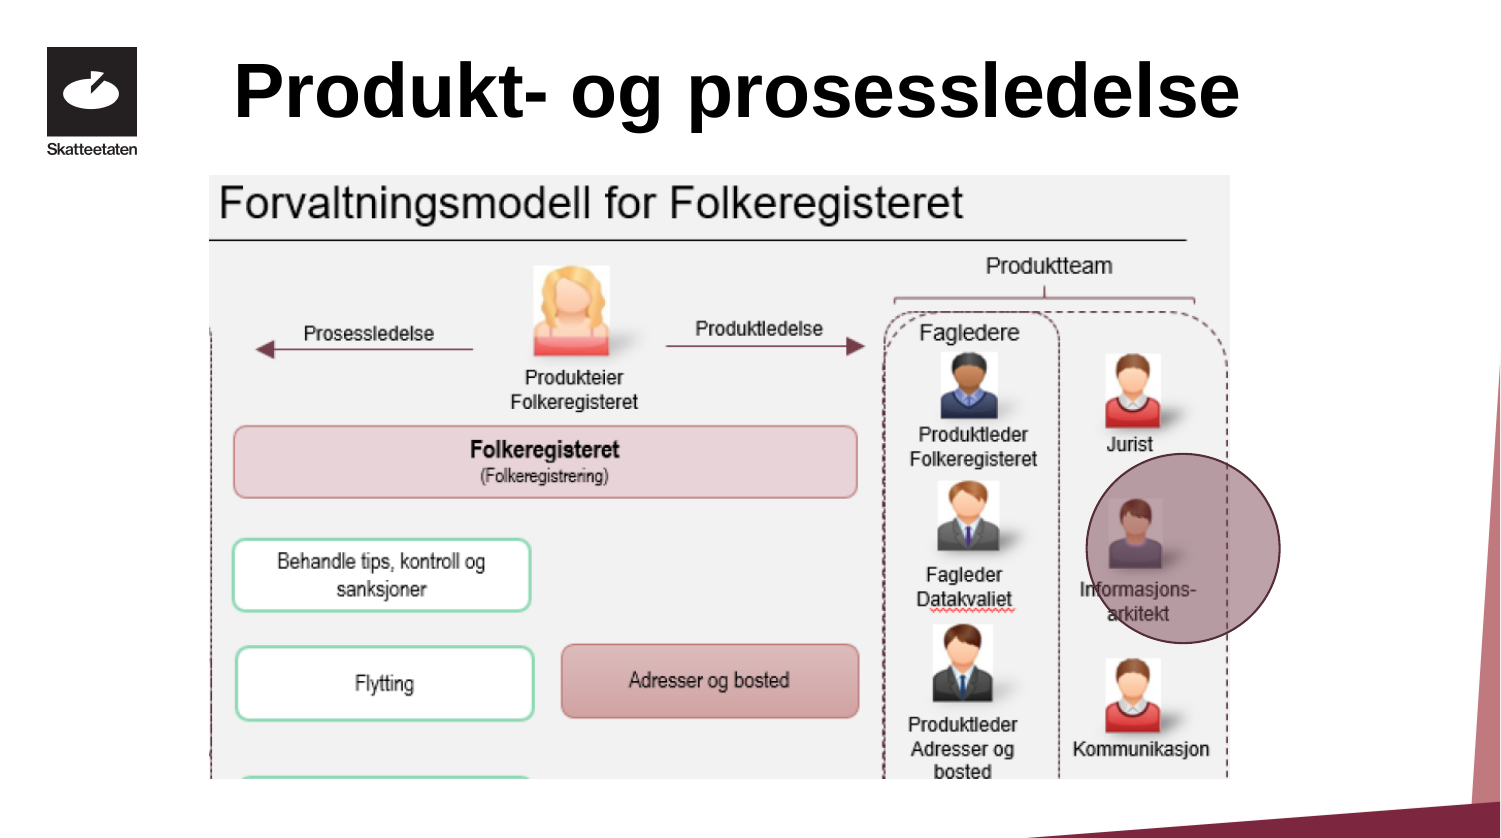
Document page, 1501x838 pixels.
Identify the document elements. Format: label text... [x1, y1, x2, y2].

text_box [1230, 464, 1281, 633]
text_box Produkt- og prosessledelse [233, 50, 1501, 135]
picture [47, 47, 137, 155]
picture [209, 175, 1501, 838]
